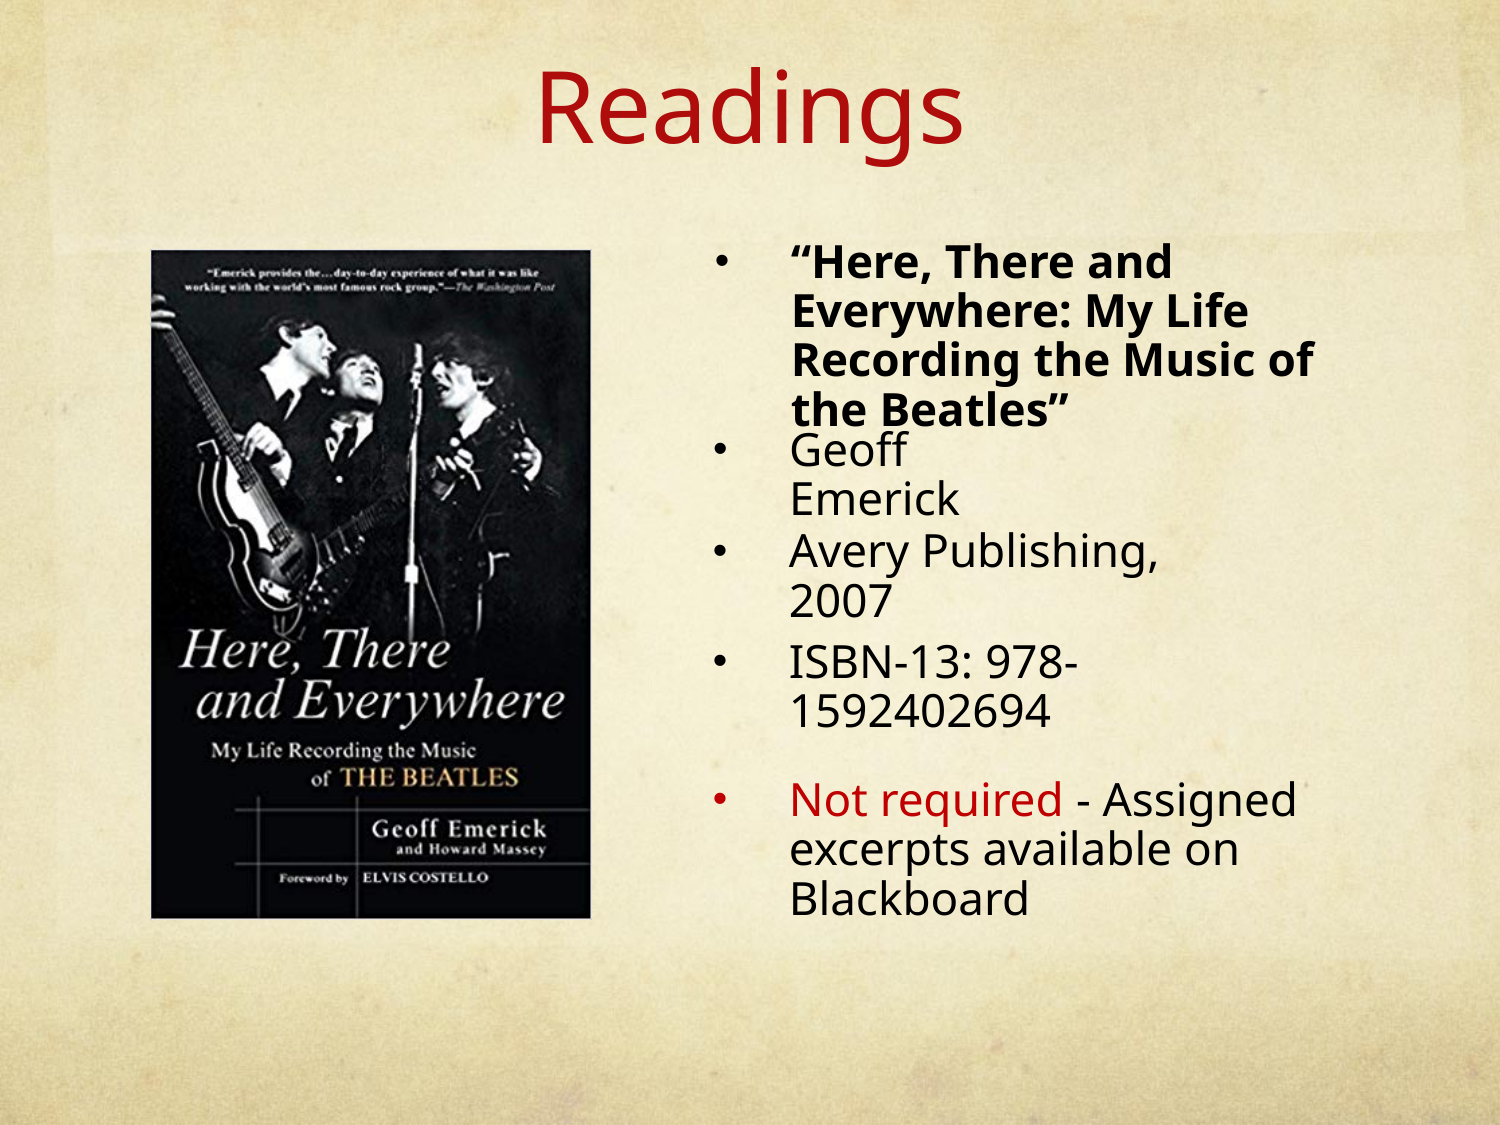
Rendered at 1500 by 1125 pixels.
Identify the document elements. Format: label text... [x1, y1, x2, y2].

text_box “Here, There and Everywhere: My Life Recording the Music of the Beatles” [699, 231, 1413, 394]
text_box Geoff Emerick [698, 419, 1075, 488]
text_box ISBN-13: 978-1592402694 [698, 631, 1288, 700]
text_box Not required - Assigned excerpts available on Blackboard [698, 769, 1436, 895]
picture [0, 0, 1500, 1125]
text_box Avery Publishing, 2007 [698, 520, 1288, 590]
title Readings [150, 62, 1350, 168]
